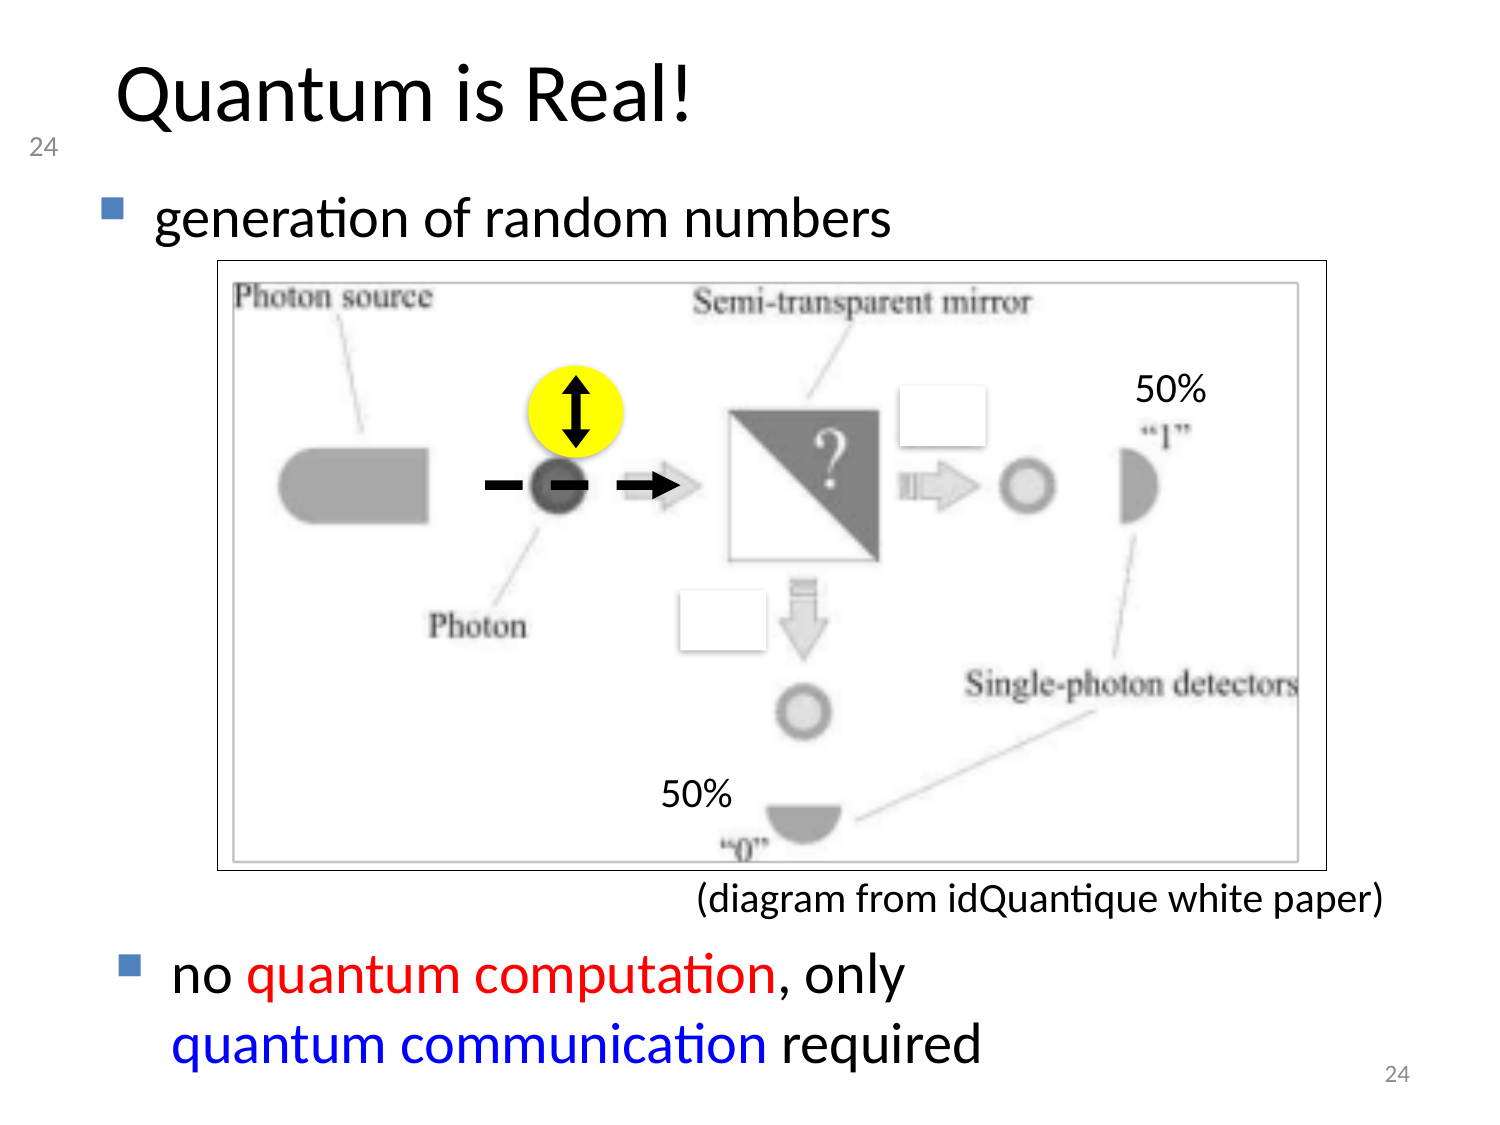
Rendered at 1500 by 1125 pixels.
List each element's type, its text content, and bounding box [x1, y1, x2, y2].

text_box (diagram from idQuantique white paper) [655, 862, 1400, 945]
text_box generation of random numbers [83, 171, 1410, 280]
text_box no quantum computation, only quantum communication required [100, 928, 1289, 1102]
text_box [484, 365, 681, 486]
slide_number 24 [1074, 1042, 1425, 1103]
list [217, 260, 1327, 871]
title Quantum is Real! [100, 30, 1438, 194]
